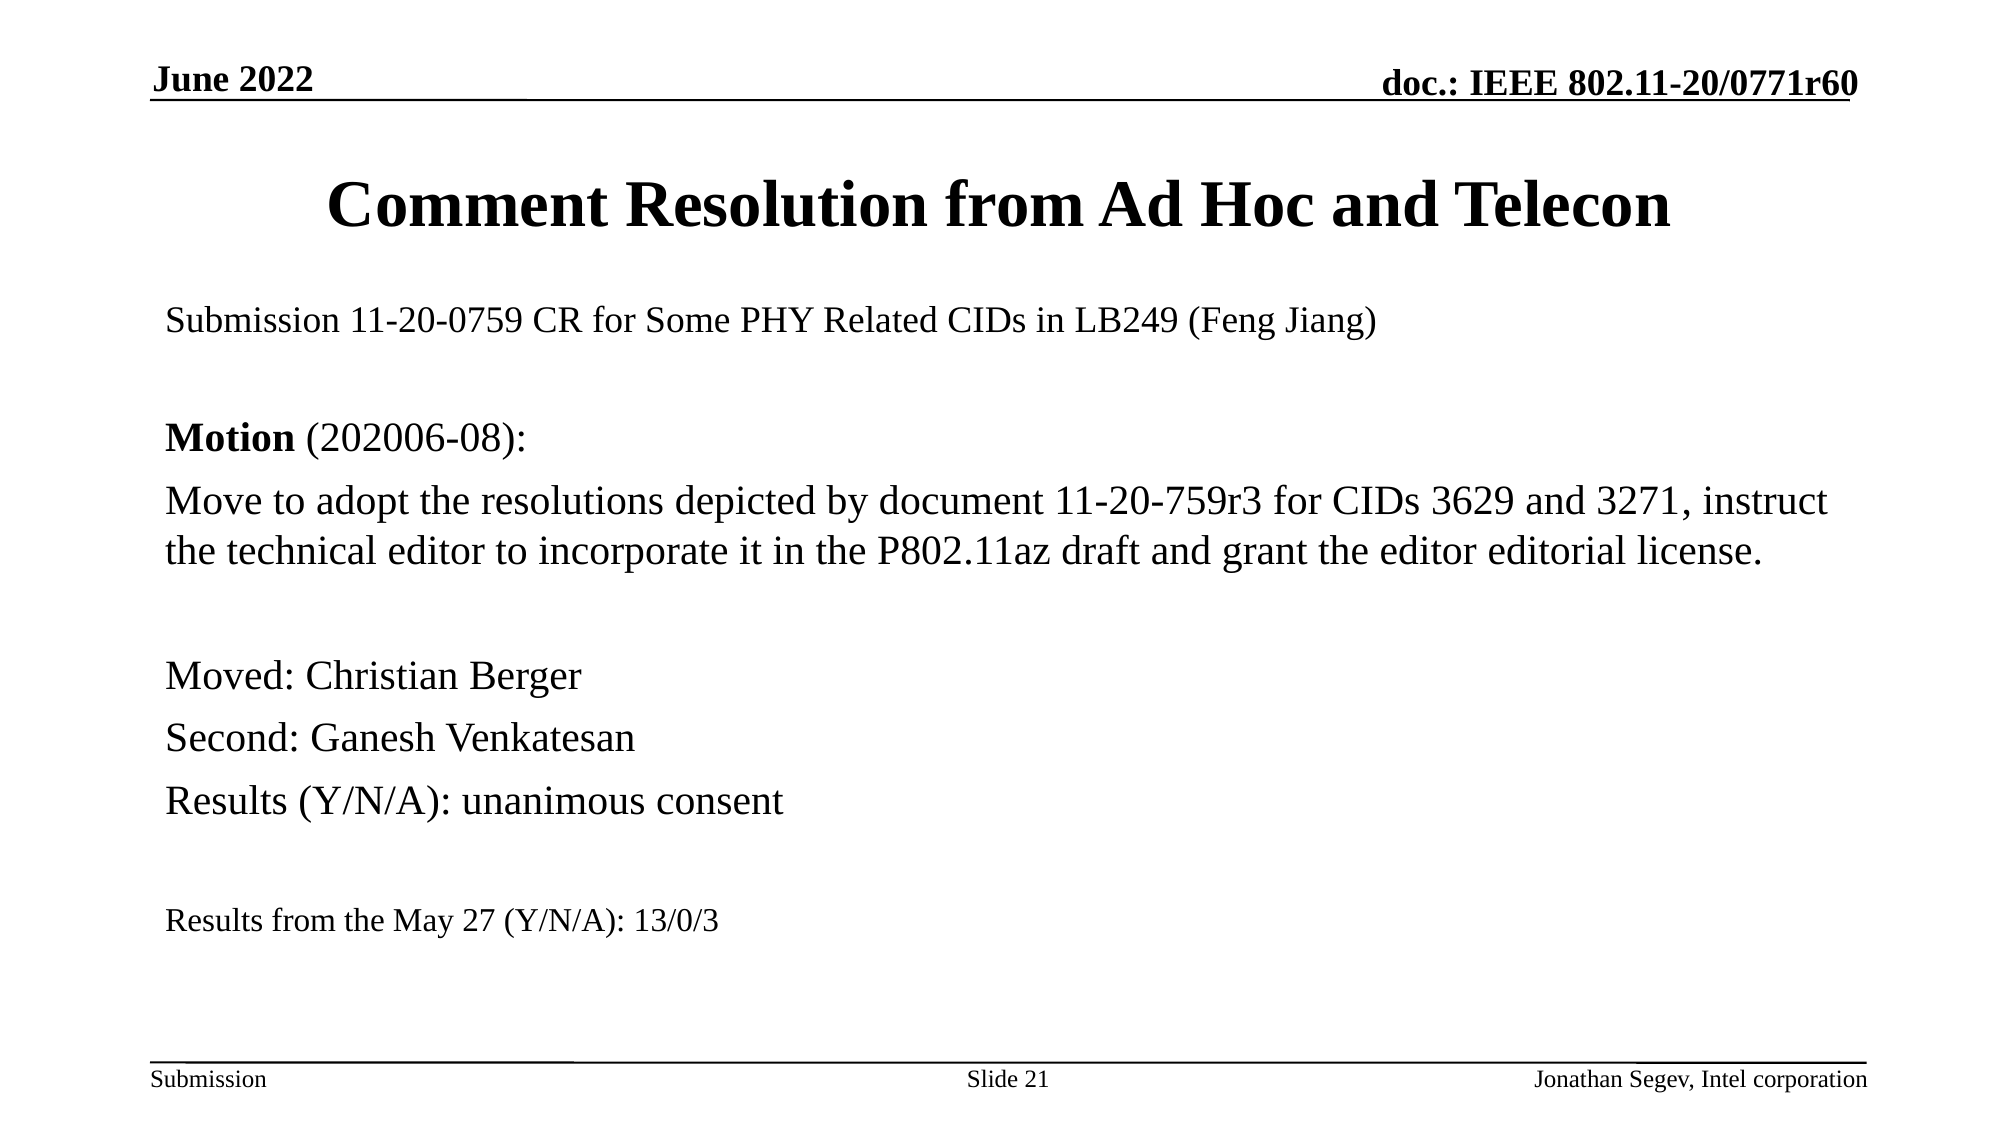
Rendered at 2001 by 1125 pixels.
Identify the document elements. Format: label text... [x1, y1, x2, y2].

footer Jonathan Segev, Intel corporation [1171, 1061, 1869, 1093]
slide_number Slide 21 [950, 1061, 1067, 1123]
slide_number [152, 54, 563, 100]
list Submission 11-20-0759 CR for Some PHY Related CIDs in LB249 (Feng Jiang) Motion (202006-08): Move to adopt the resolutions depicted by document 11-20-759r3 for CIDs 3629 and 3271, instruct the technical editor to incorporate it in the P802.11az draft and grant the editor editorial license. Moved: Christian Berger Second: Ganesh Venkatesan Results (Y/N/A): unanimous consent Results from the May 27 (Y/N/A): 13/0/3 [149, 286, 1850, 1000]
title Comment Resolution from Ad Hoc and Telecon [149, 112, 1850, 286]
